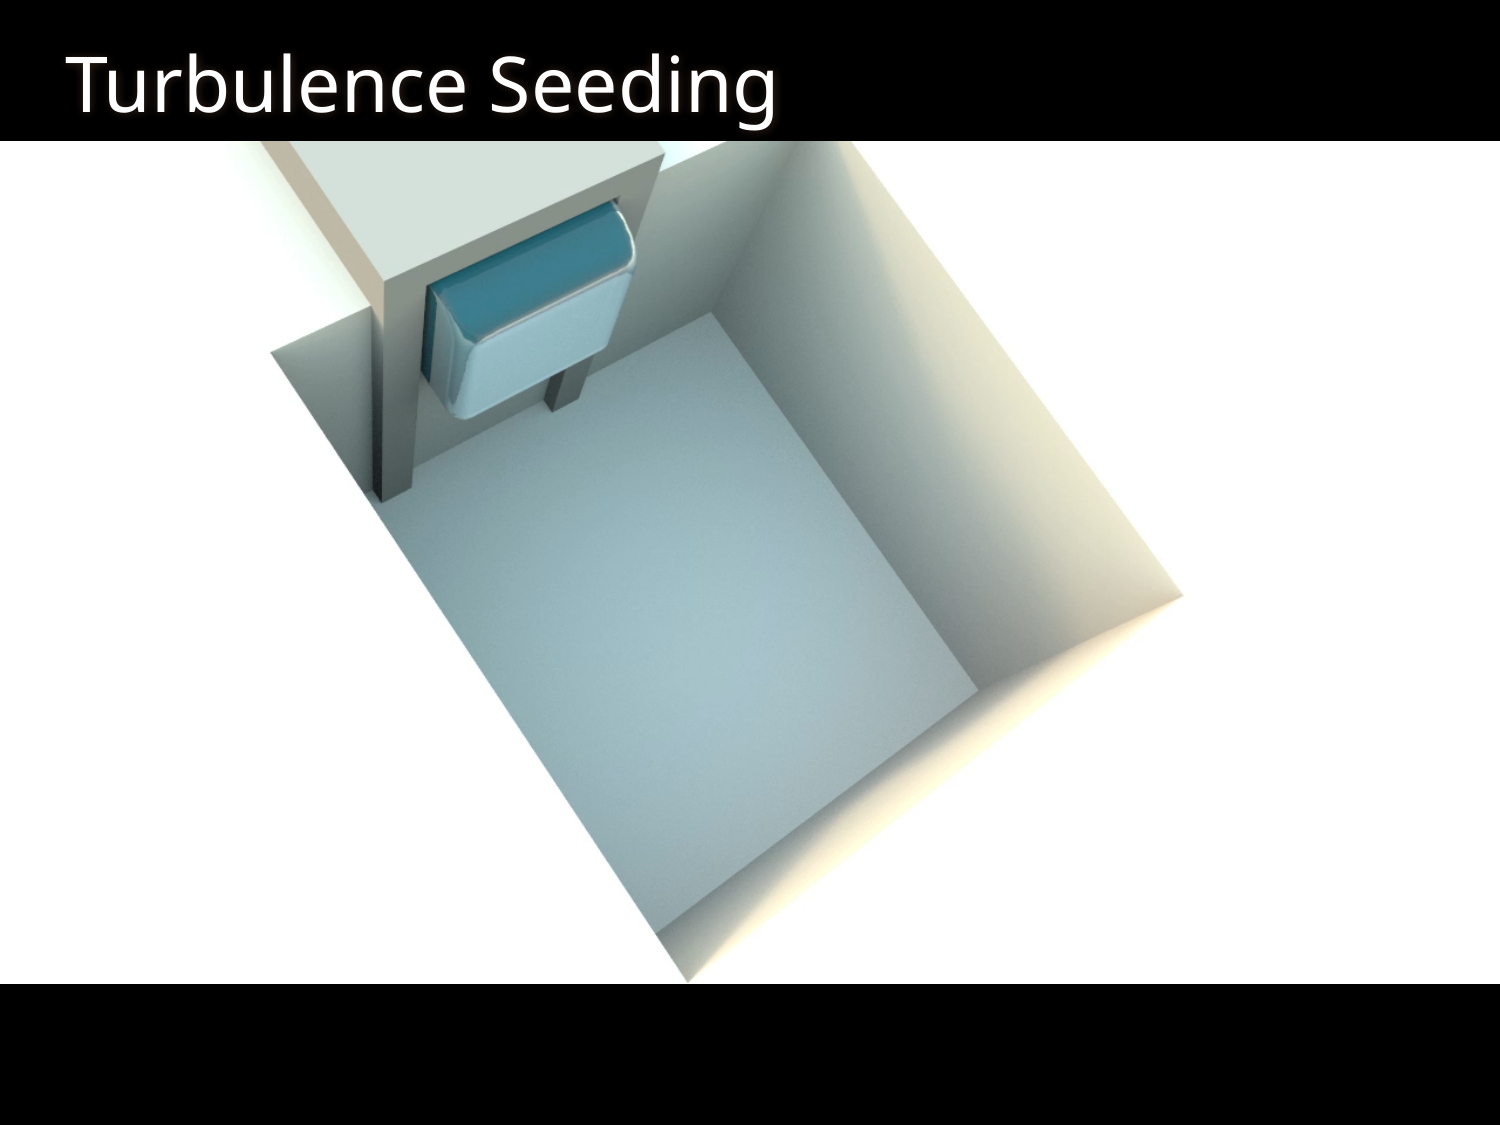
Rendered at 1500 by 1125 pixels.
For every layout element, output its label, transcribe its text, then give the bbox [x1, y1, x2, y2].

title Turbulence Seeding [49, 20, 1429, 138]
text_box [0, 140, 1500, 985]
